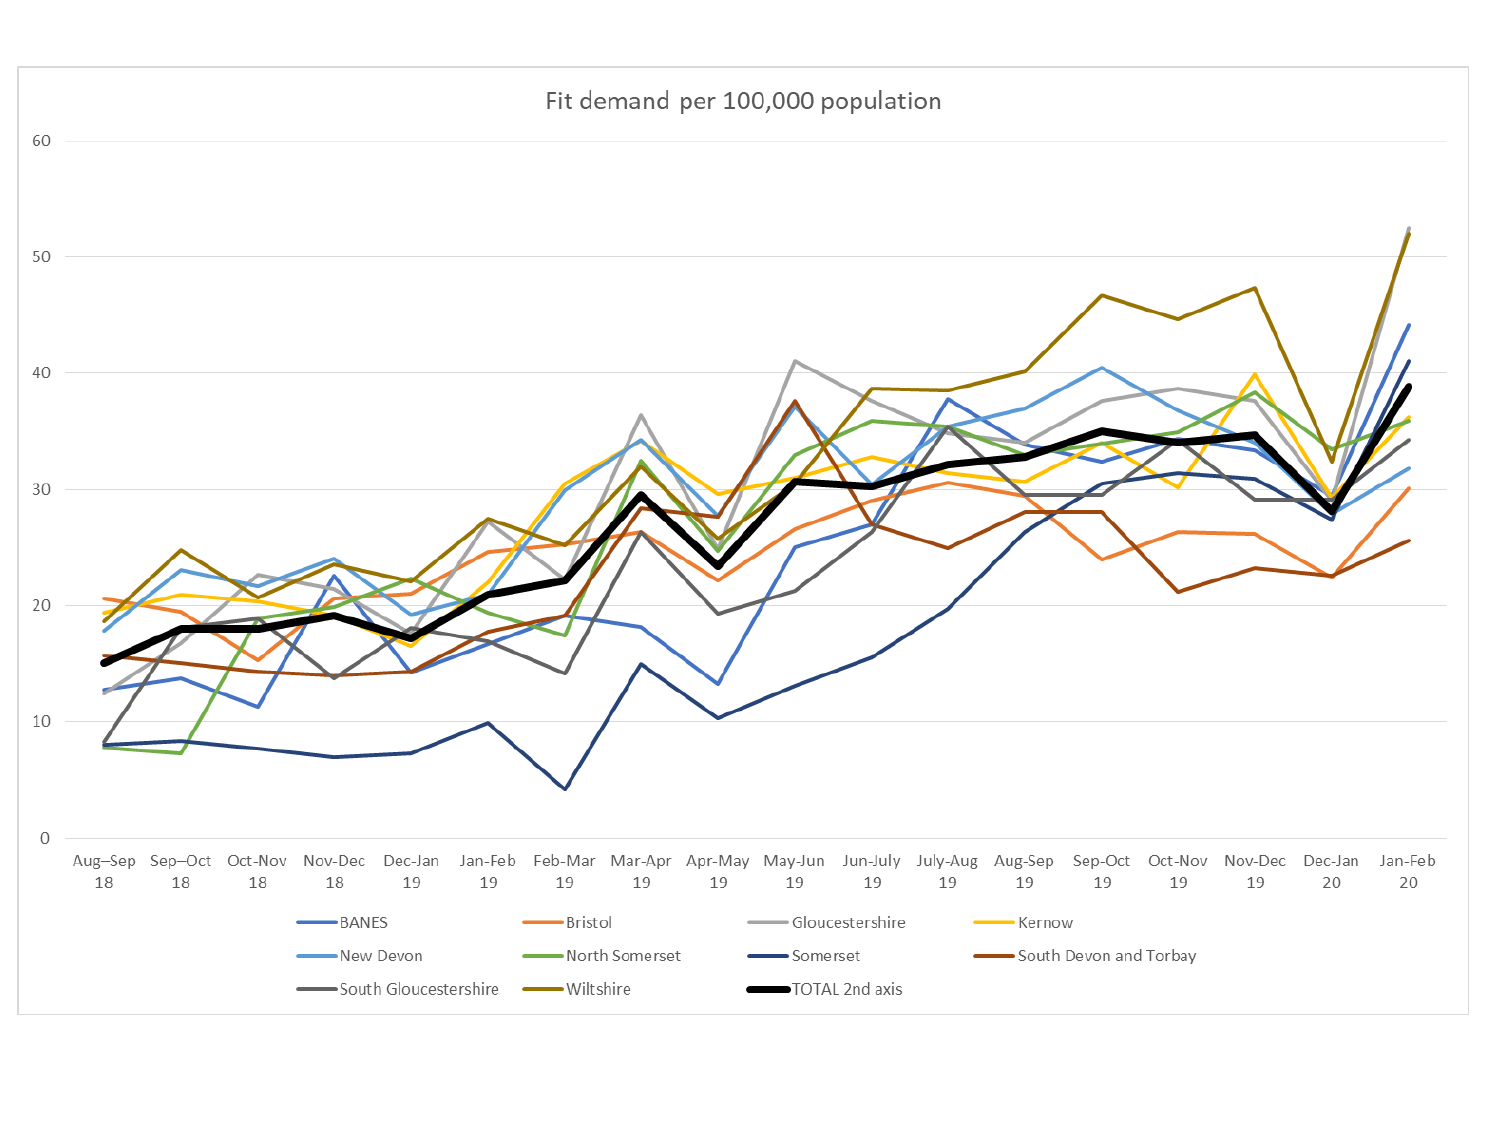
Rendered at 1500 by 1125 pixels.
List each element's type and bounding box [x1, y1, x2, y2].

picture [17, 66, 1469, 1015]
